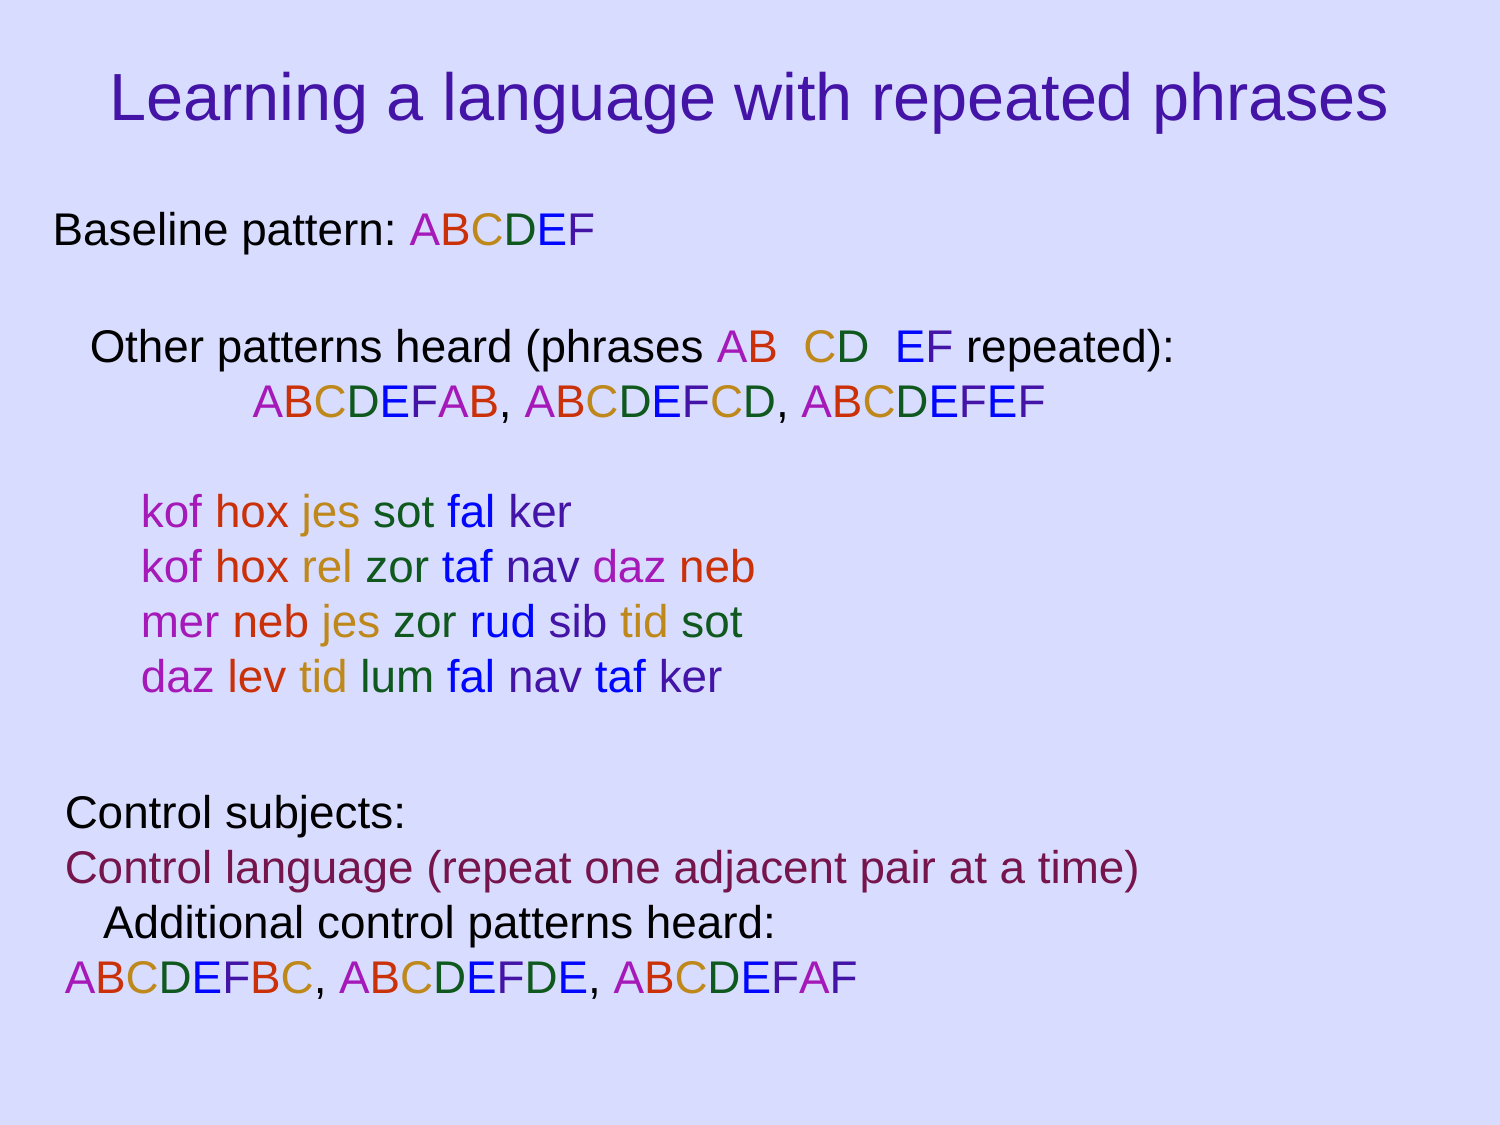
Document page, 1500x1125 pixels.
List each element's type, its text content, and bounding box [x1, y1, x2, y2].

text_box Baseline pattern: ABCDEF [38, 192, 609, 262]
text_box Other patterns heard (phrases AB CD EF repeated): ABCDEFAB, ABCDEFCD, ABCDEFEF kof hox jes sot fal ker kof hox rel zor taf nav daz neb mer neb jes zor rud sib tid sot daz lev tid lum fal nav taf ker [76, 254, 1189, 765]
title Learning a language with repeated phrases [0, 0, 1500, 188]
text_box Control subjects: Control language (repeat one adjacent pair at a time) Additional control patterns heard: ABCDEFBC, ABCDEFDE, ABCDEFAF [50, 774, 1500, 1065]
